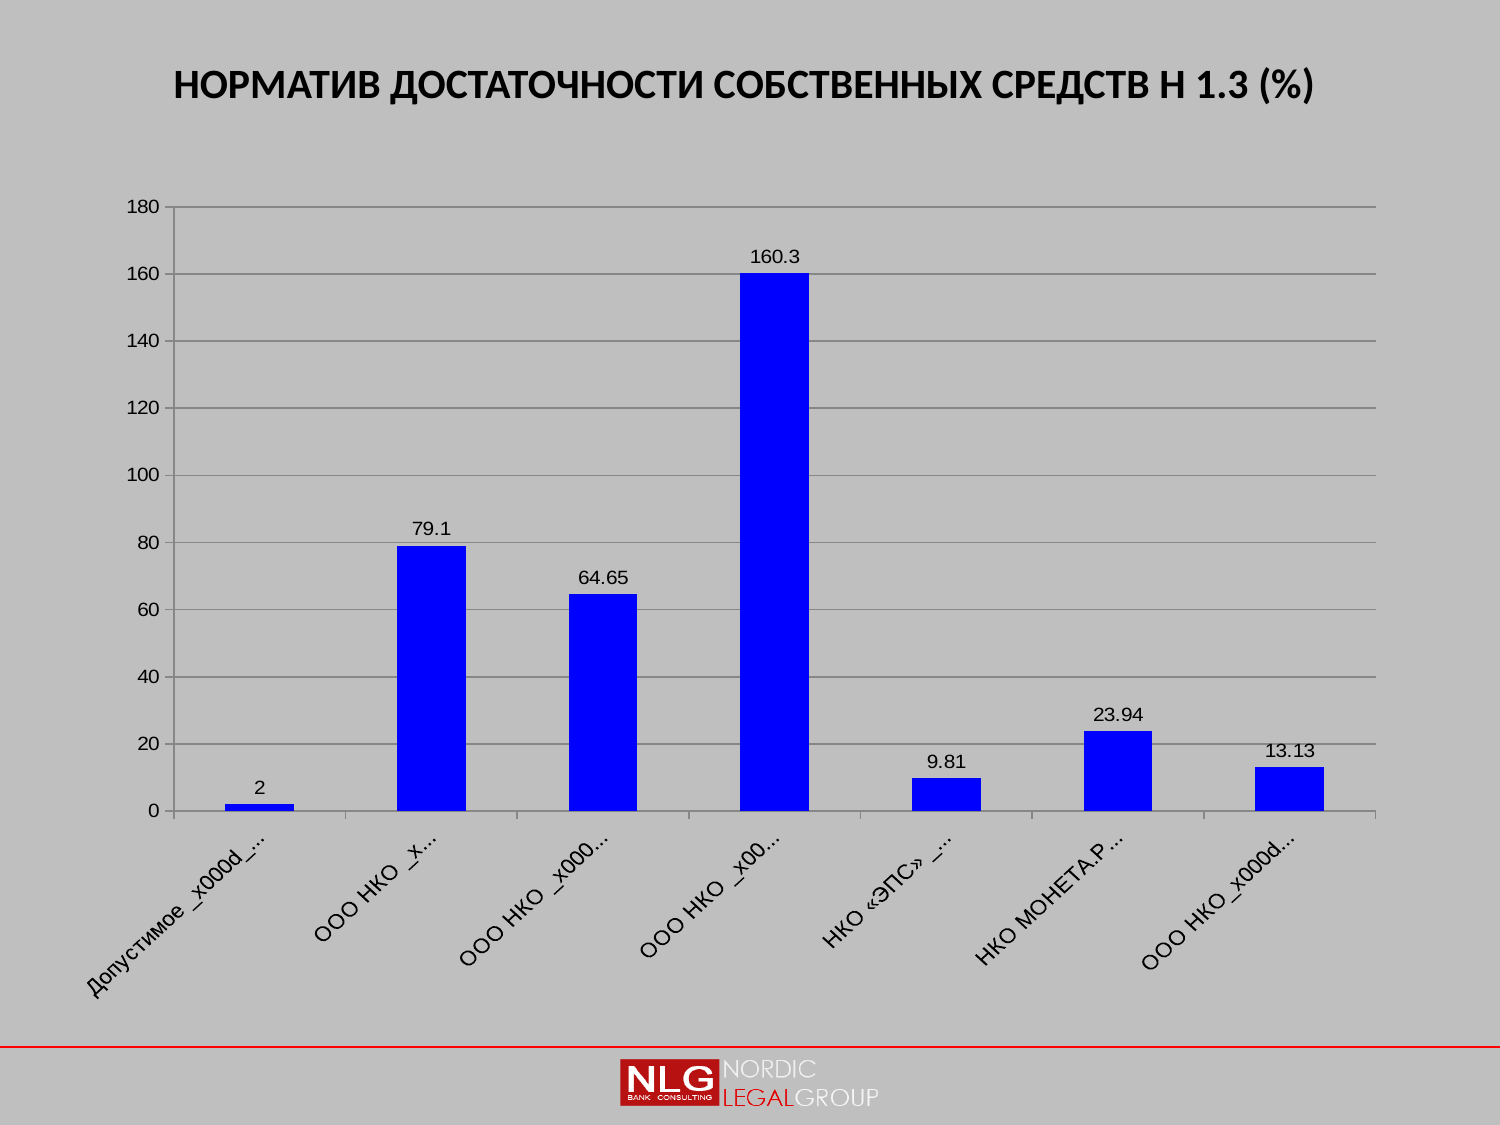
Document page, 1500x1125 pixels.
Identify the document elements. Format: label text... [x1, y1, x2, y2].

text_box НОРМАТИВ ДОСТАТОЧНОСТИ СОБСТВЕННЫХ СРЕДСТВ Н 1.3 (%) [0, 42, 1500, 114]
chart [76, 172, 1448, 1000]
picture [619, 1059, 878, 1107]
